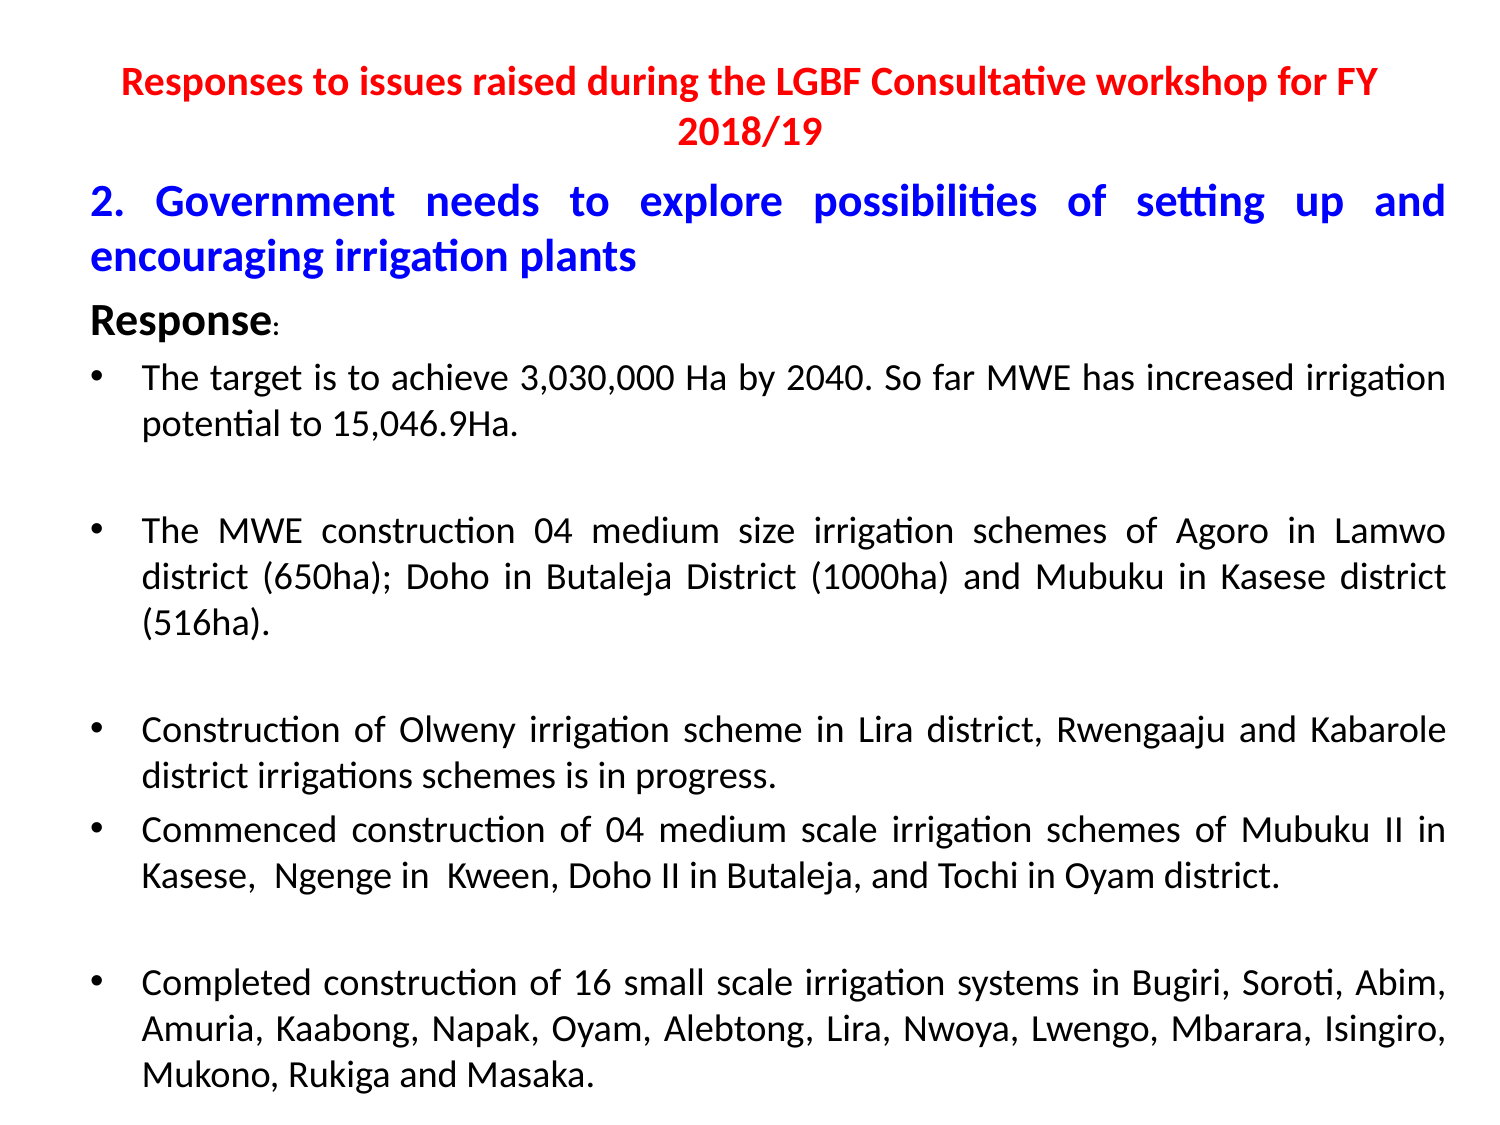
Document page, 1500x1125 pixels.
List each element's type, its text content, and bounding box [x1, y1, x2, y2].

list 2. Government needs to explore possibilities of setting up and encouraging irrigation plants Response: The target is to achieve 3,030,000 Ha by 2040. So far MWE has increased irrigation potential to 15,046.9Ha. The MWE construction 04 medium size irrigation schemes of Agoro in Lamwo district (650ha); Doho in Butaleja District (1000ha) and Mubuku in Kasese district (516ha). Construction of Olweny irrigation scheme in Lira district, Rwengaaju and Kabarole district irrigations schemes is in progress. Commenced construction of 04 medium scale irrigation schemes of Mubuku II in Kasese, Ngenge in Kween, Doho II in Butaleja, and Tochi in Oyam district. Completed construction of 16 small scale irrigation systems in Bugiri, Soroti, Abim, Amuria, Kaabong, Napak, Oyam, Alebtong, Lira, Nwoya, Lwengo, Mbarara, Isingiro, Mukono, Rukiga and Masaka. [75, 162, 1463, 1125]
title Responses to issues raised during the LGBF Consultative workshop for FY 2018/19 [75, 45, 1425, 162]
